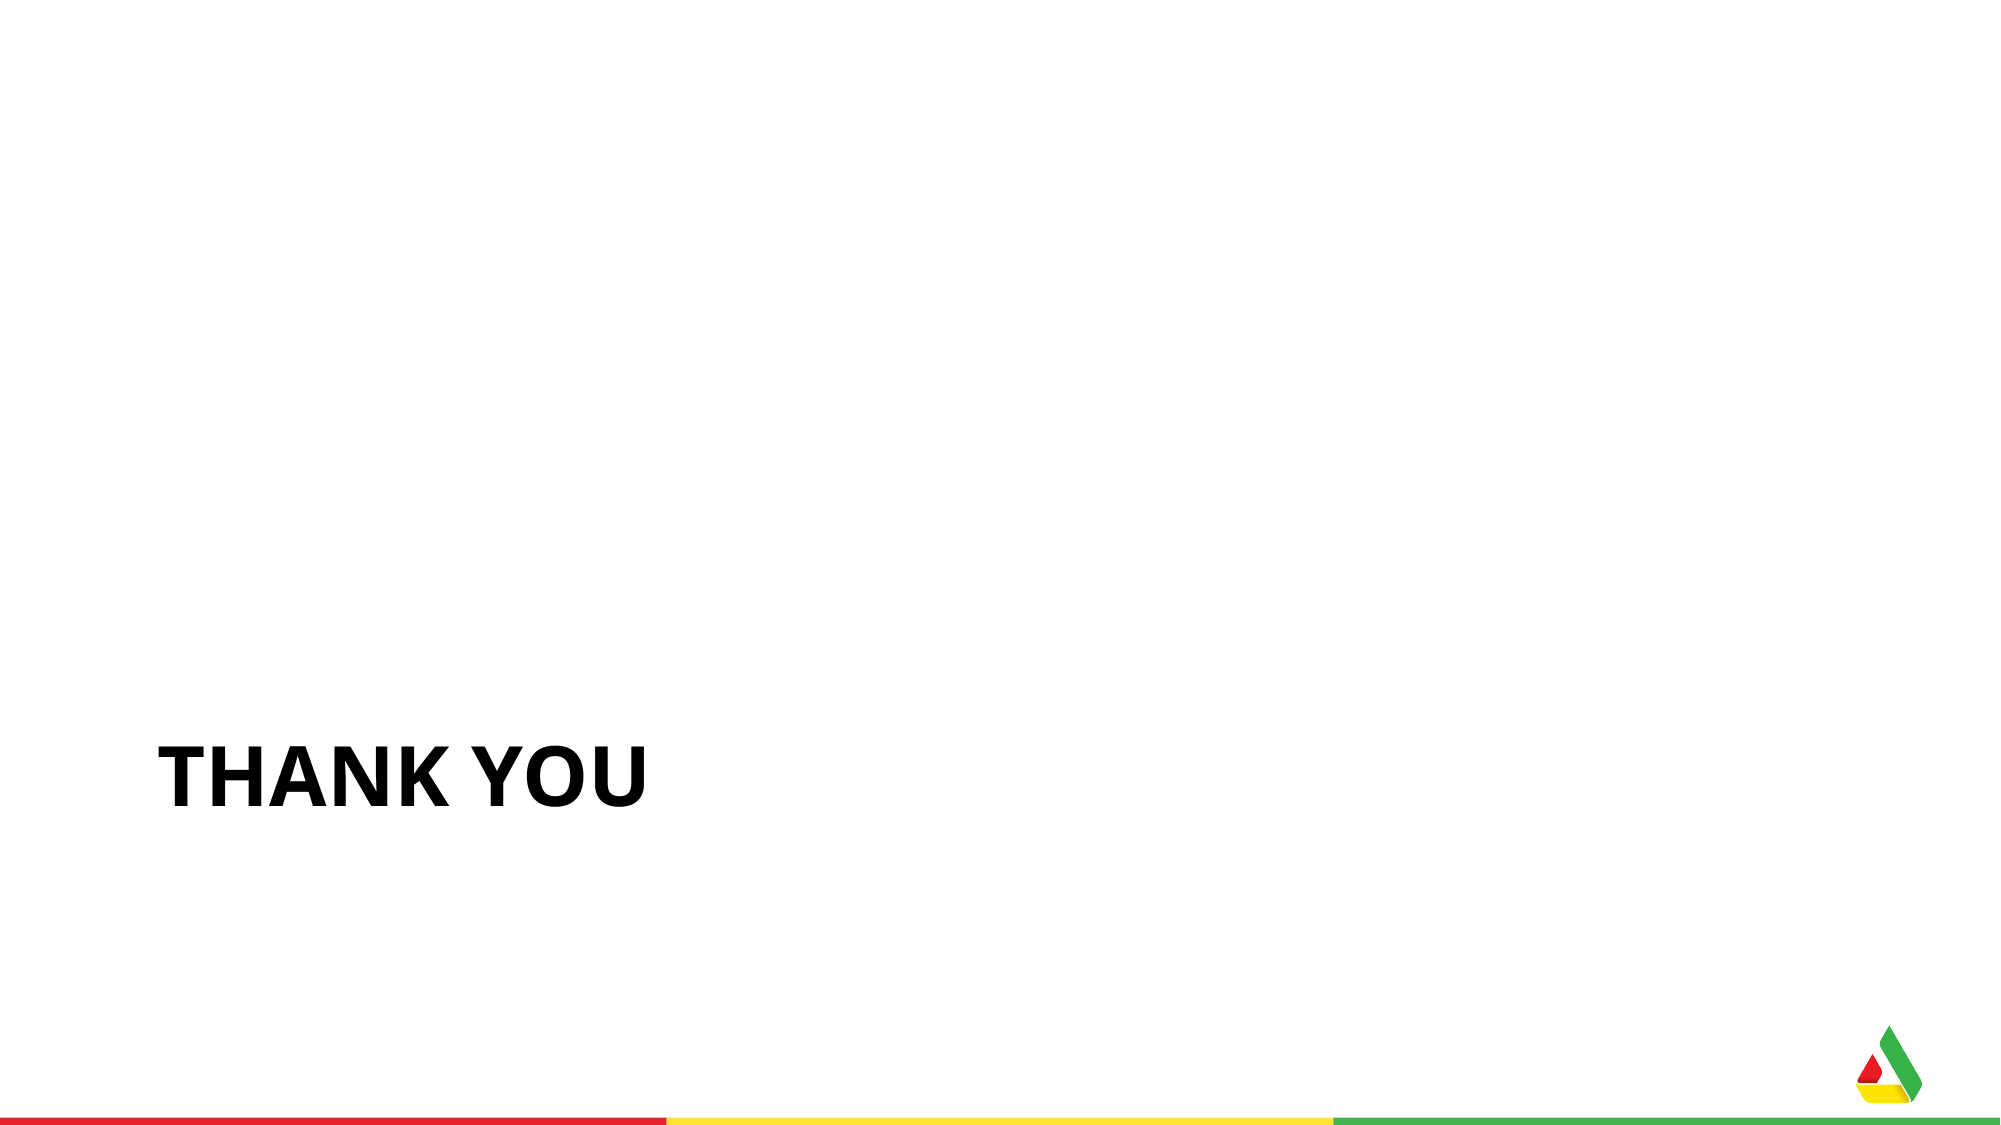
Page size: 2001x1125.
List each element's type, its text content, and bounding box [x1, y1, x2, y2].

picture [1856, 1025, 1922, 1103]
title Thank you [157, 722, 1858, 824]
